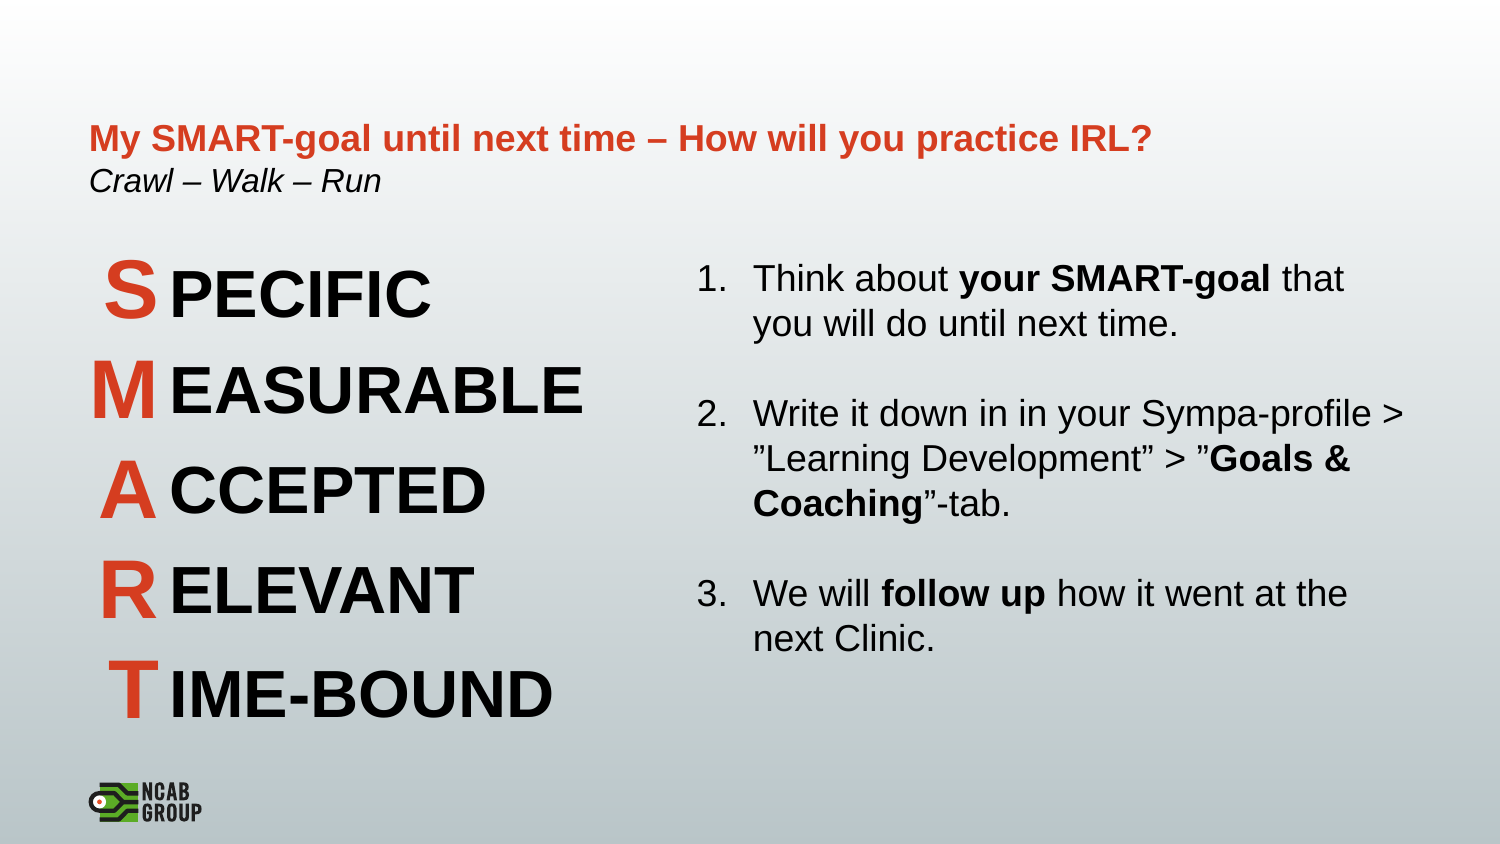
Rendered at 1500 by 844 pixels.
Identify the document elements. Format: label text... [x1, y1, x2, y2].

text_box PECIFIC [154, 242, 448, 338]
text_box S M A R T [74, 227, 174, 743]
text_box ELEVANT [154, 539, 492, 635]
text_box EASURABLE [154, 338, 601, 434]
title My SMART-goal until next time – How will you practice IRL? Crawl – Walk – Run [73, 106, 1427, 209]
text_box Think about your SMART-goal that you will do until next time. Write it down in in your Sympa-profile > ”Learning Development” > ”Goals & Coaching”-tab. We will follow up how it went at the next Clinic. [681, 246, 1427, 667]
text_box CCEPTED [154, 439, 504, 535]
text_box IME-BOUND [154, 643, 571, 739]
